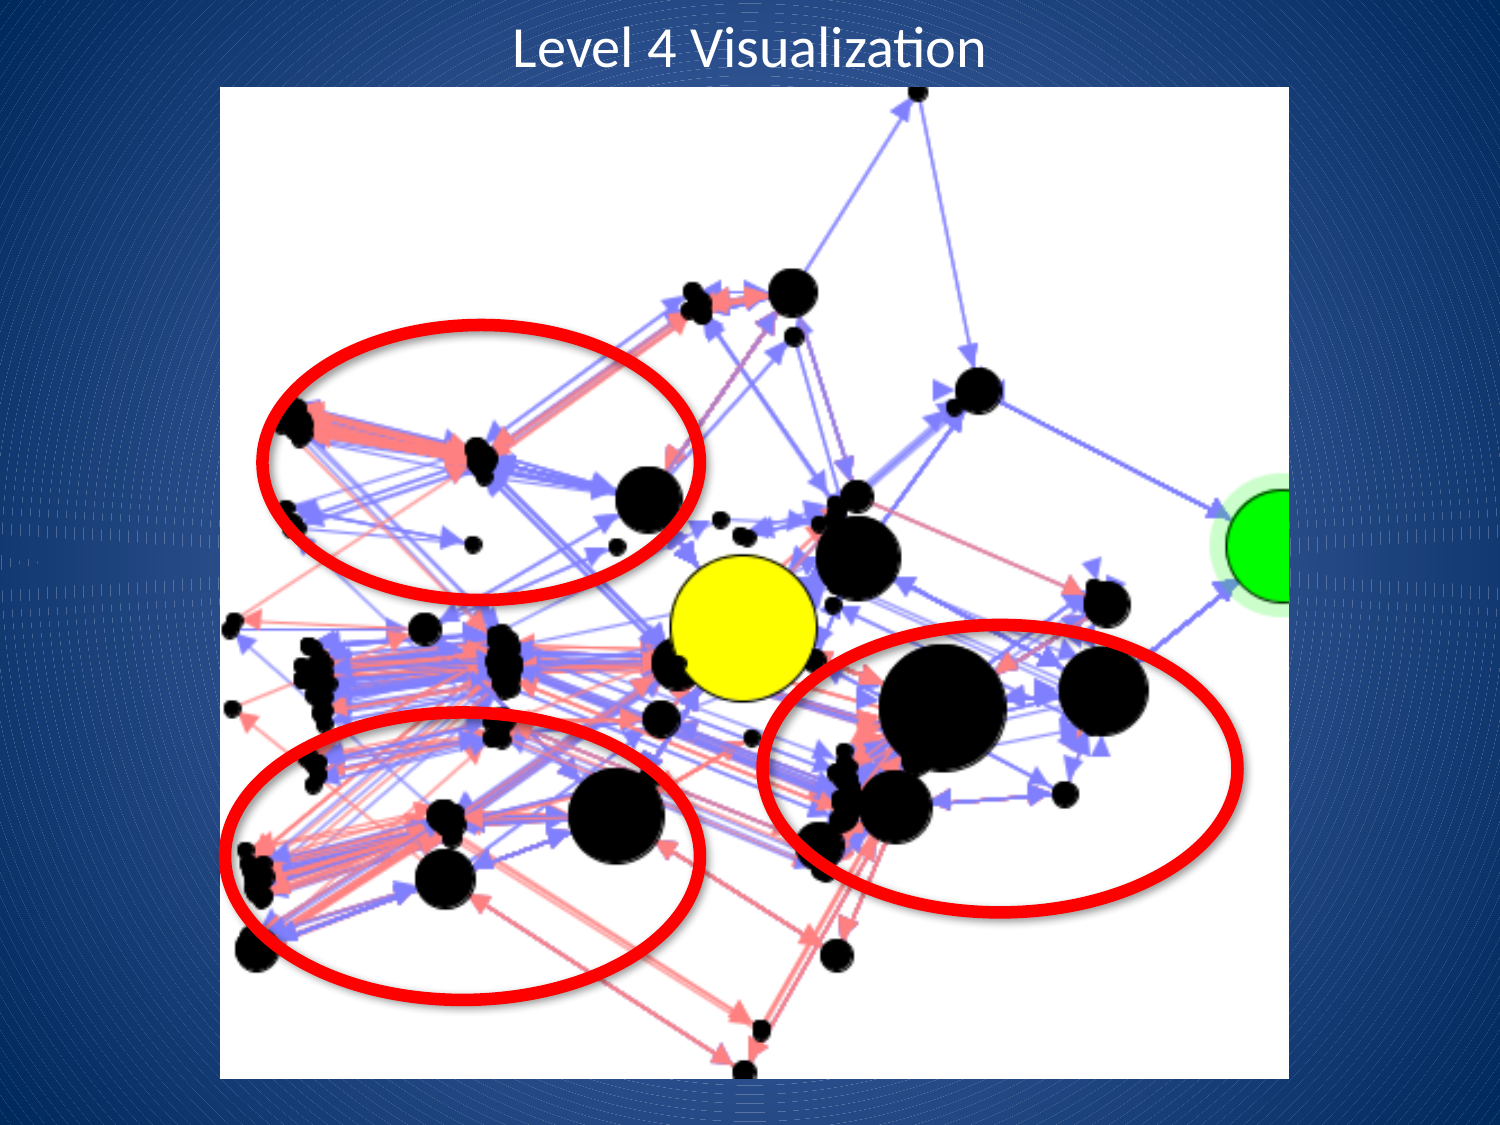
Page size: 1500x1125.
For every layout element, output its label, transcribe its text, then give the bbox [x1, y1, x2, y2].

picture [220, 87, 1289, 1080]
title Level 4 Visualization [75, 0, 1425, 88]
